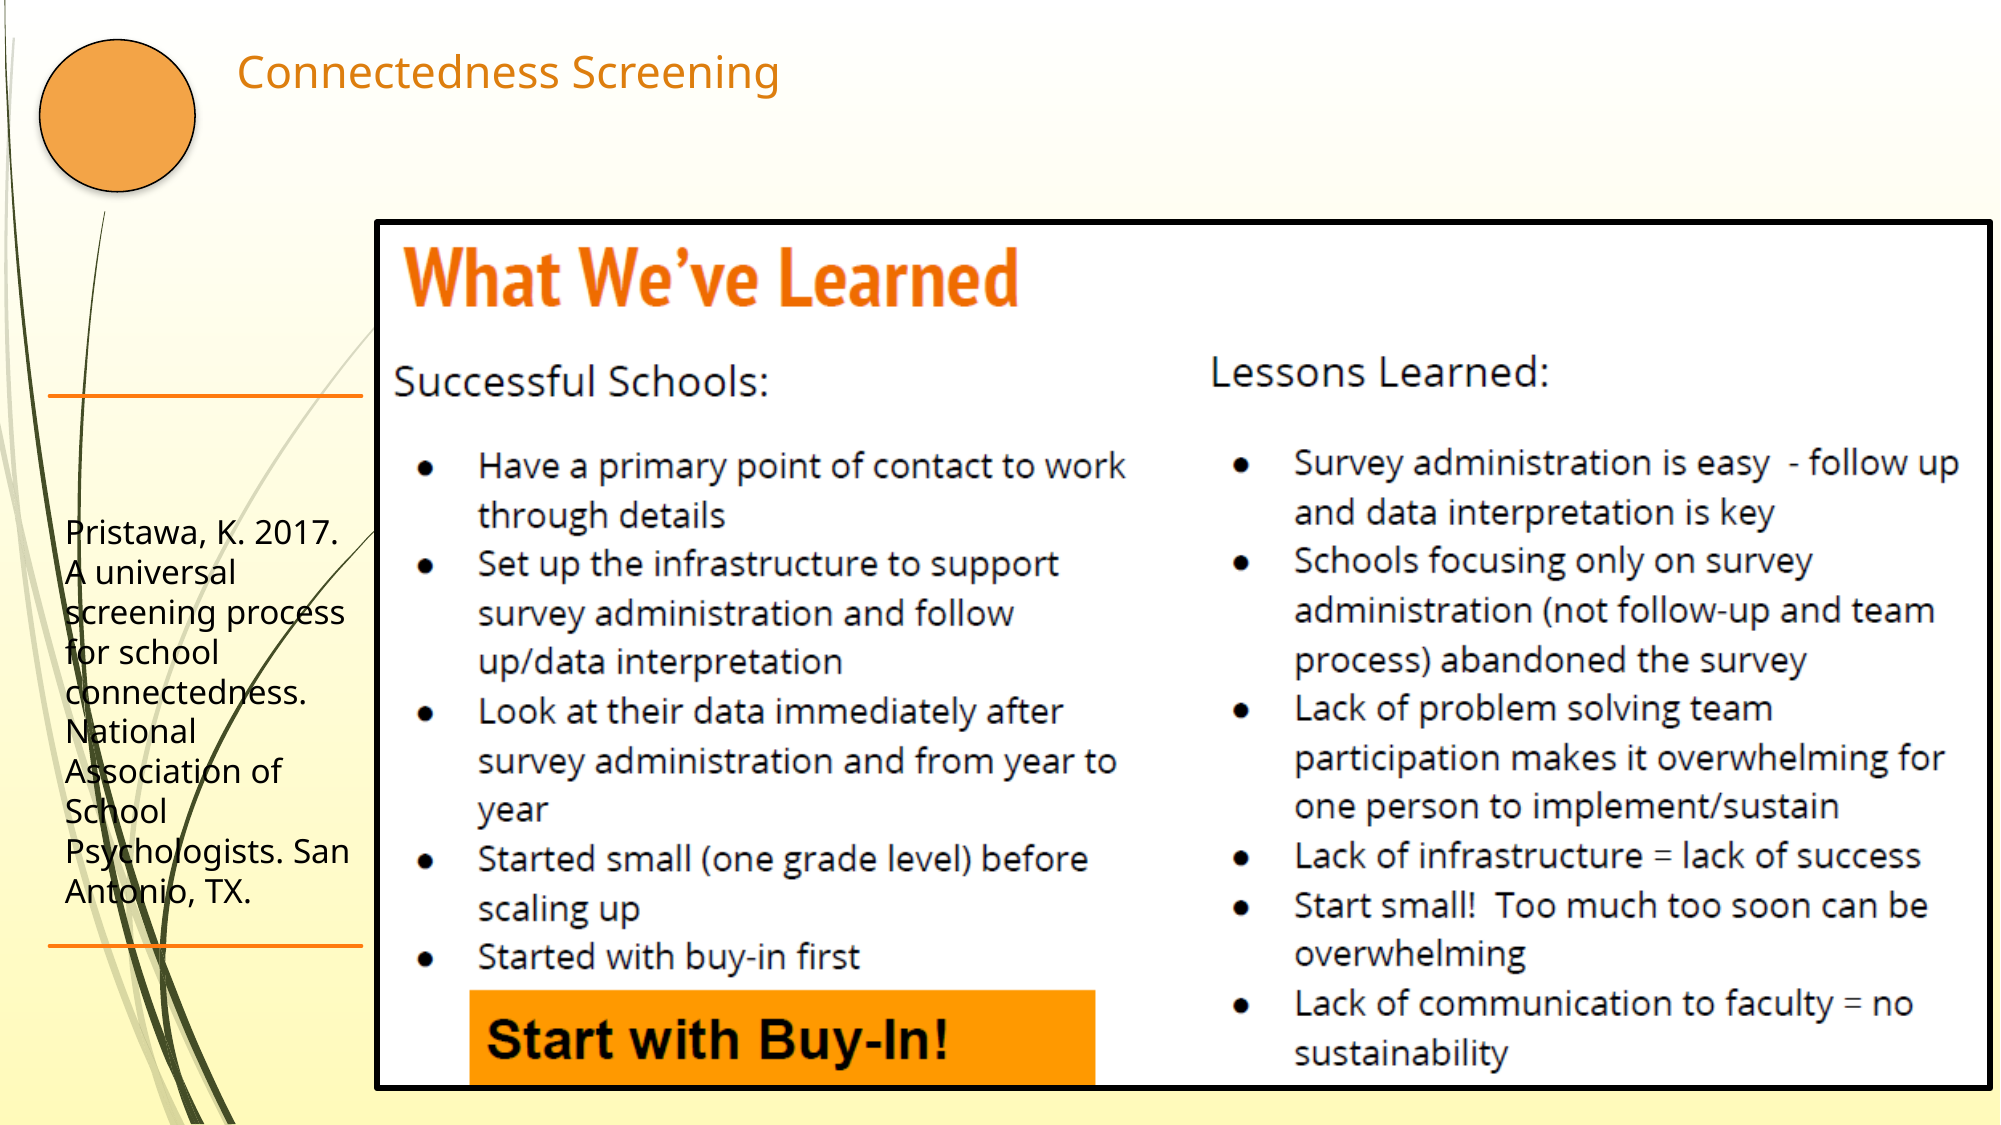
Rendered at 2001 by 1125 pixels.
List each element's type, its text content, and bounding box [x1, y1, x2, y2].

text_box [38, 38, 196, 193]
title Connectedness Screening [221, 36, 2000, 195]
picture [379, 225, 1988, 1086]
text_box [48, 395, 362, 947]
text_box Pristawa, K. 2017. A universal screening process for school connectedness. National Association of School Psychologists. San Antonio, TX. [366, 503, 376, 918]
